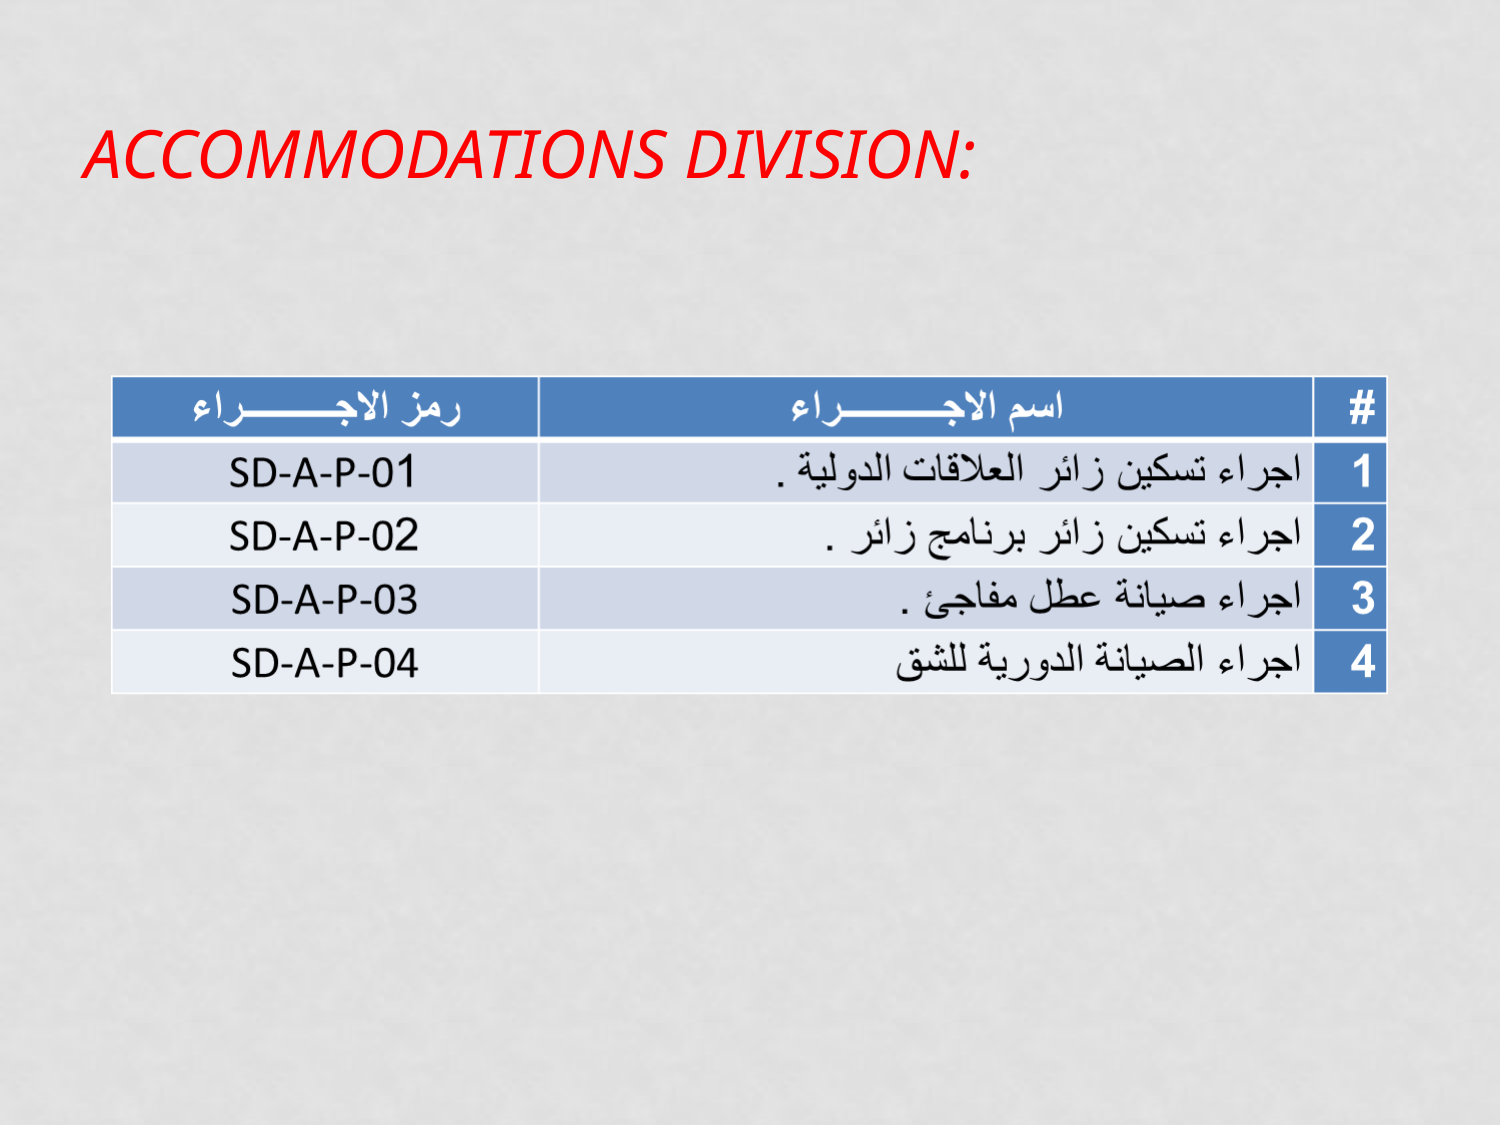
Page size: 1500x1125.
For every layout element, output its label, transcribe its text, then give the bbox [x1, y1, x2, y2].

title Accommodations Division: [69, 66, 1425, 238]
picture [111, 366, 1389, 717]
